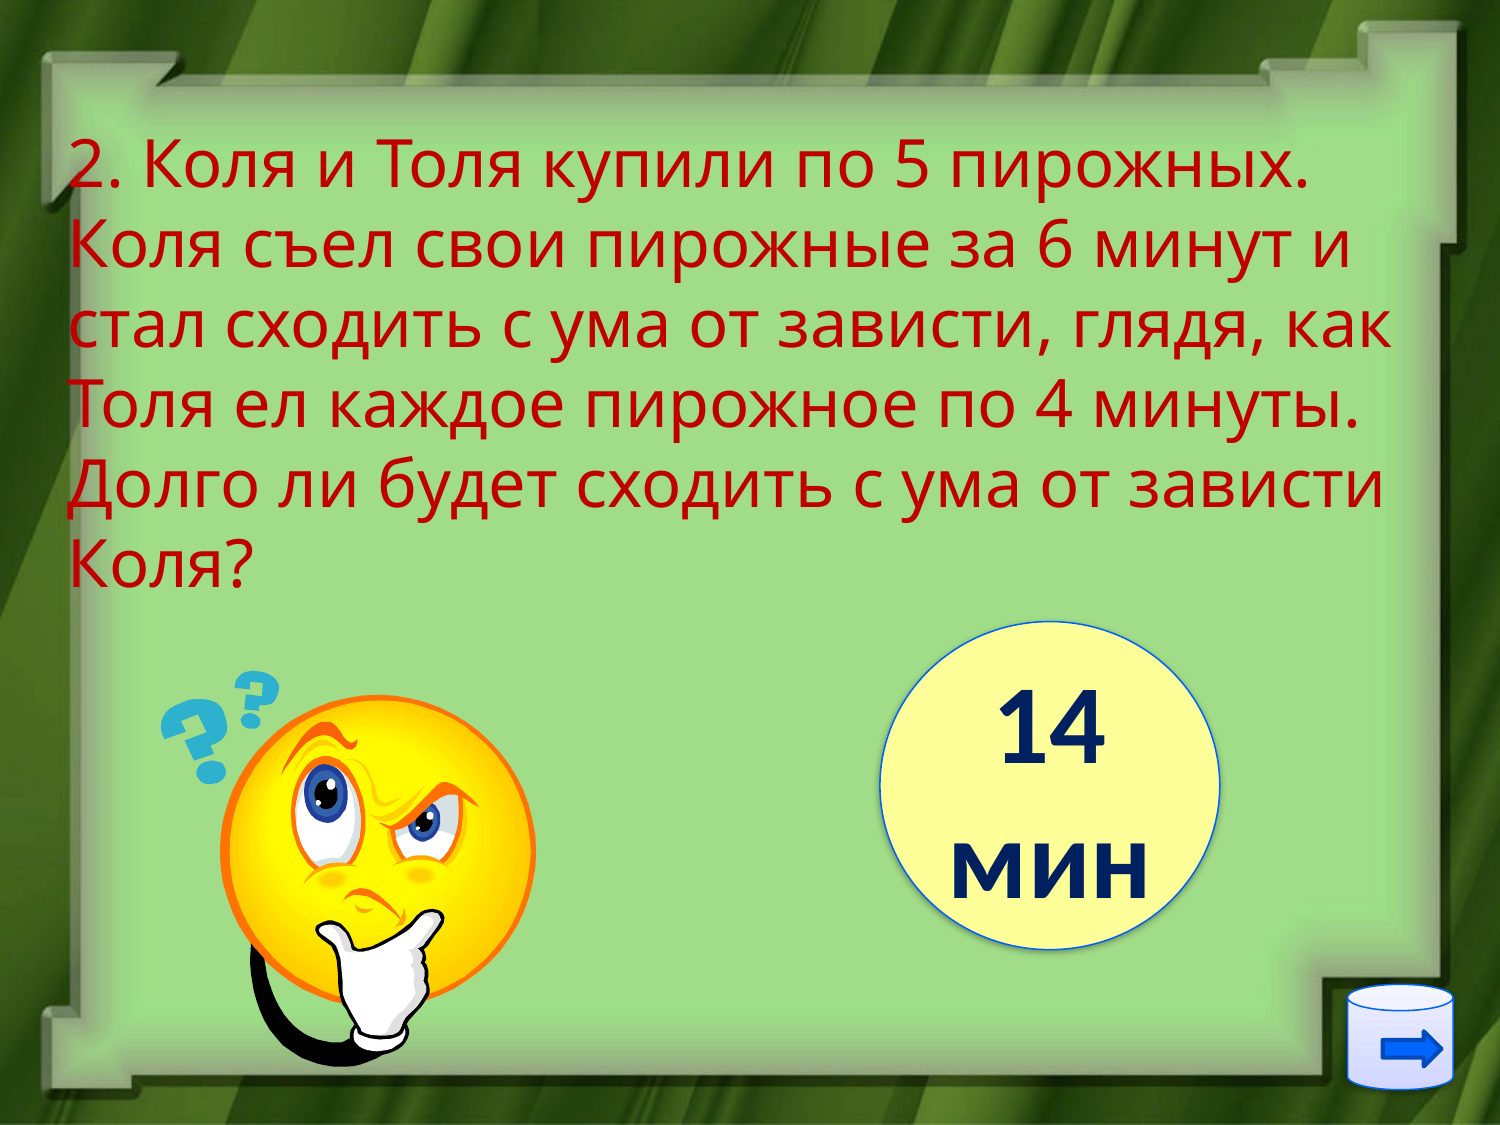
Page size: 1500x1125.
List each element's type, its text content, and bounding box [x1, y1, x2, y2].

text_box [1346, 983, 1454, 1091]
text_box 14 мин [879, 620, 1221, 951]
picture [0, 1, 1500, 1125]
text_box [1380, 1029, 1444, 1069]
text_box 2. Коля и Толя купили по 5 пирожных. Коля съел свои пирожные за 6 минут и стал сходить с ума от зависти, глядя, как Толя ел каждое пирожное по 4 минуты. Долго ли будет сходить с ума от зависти Коля? [53, 113, 1447, 608]
